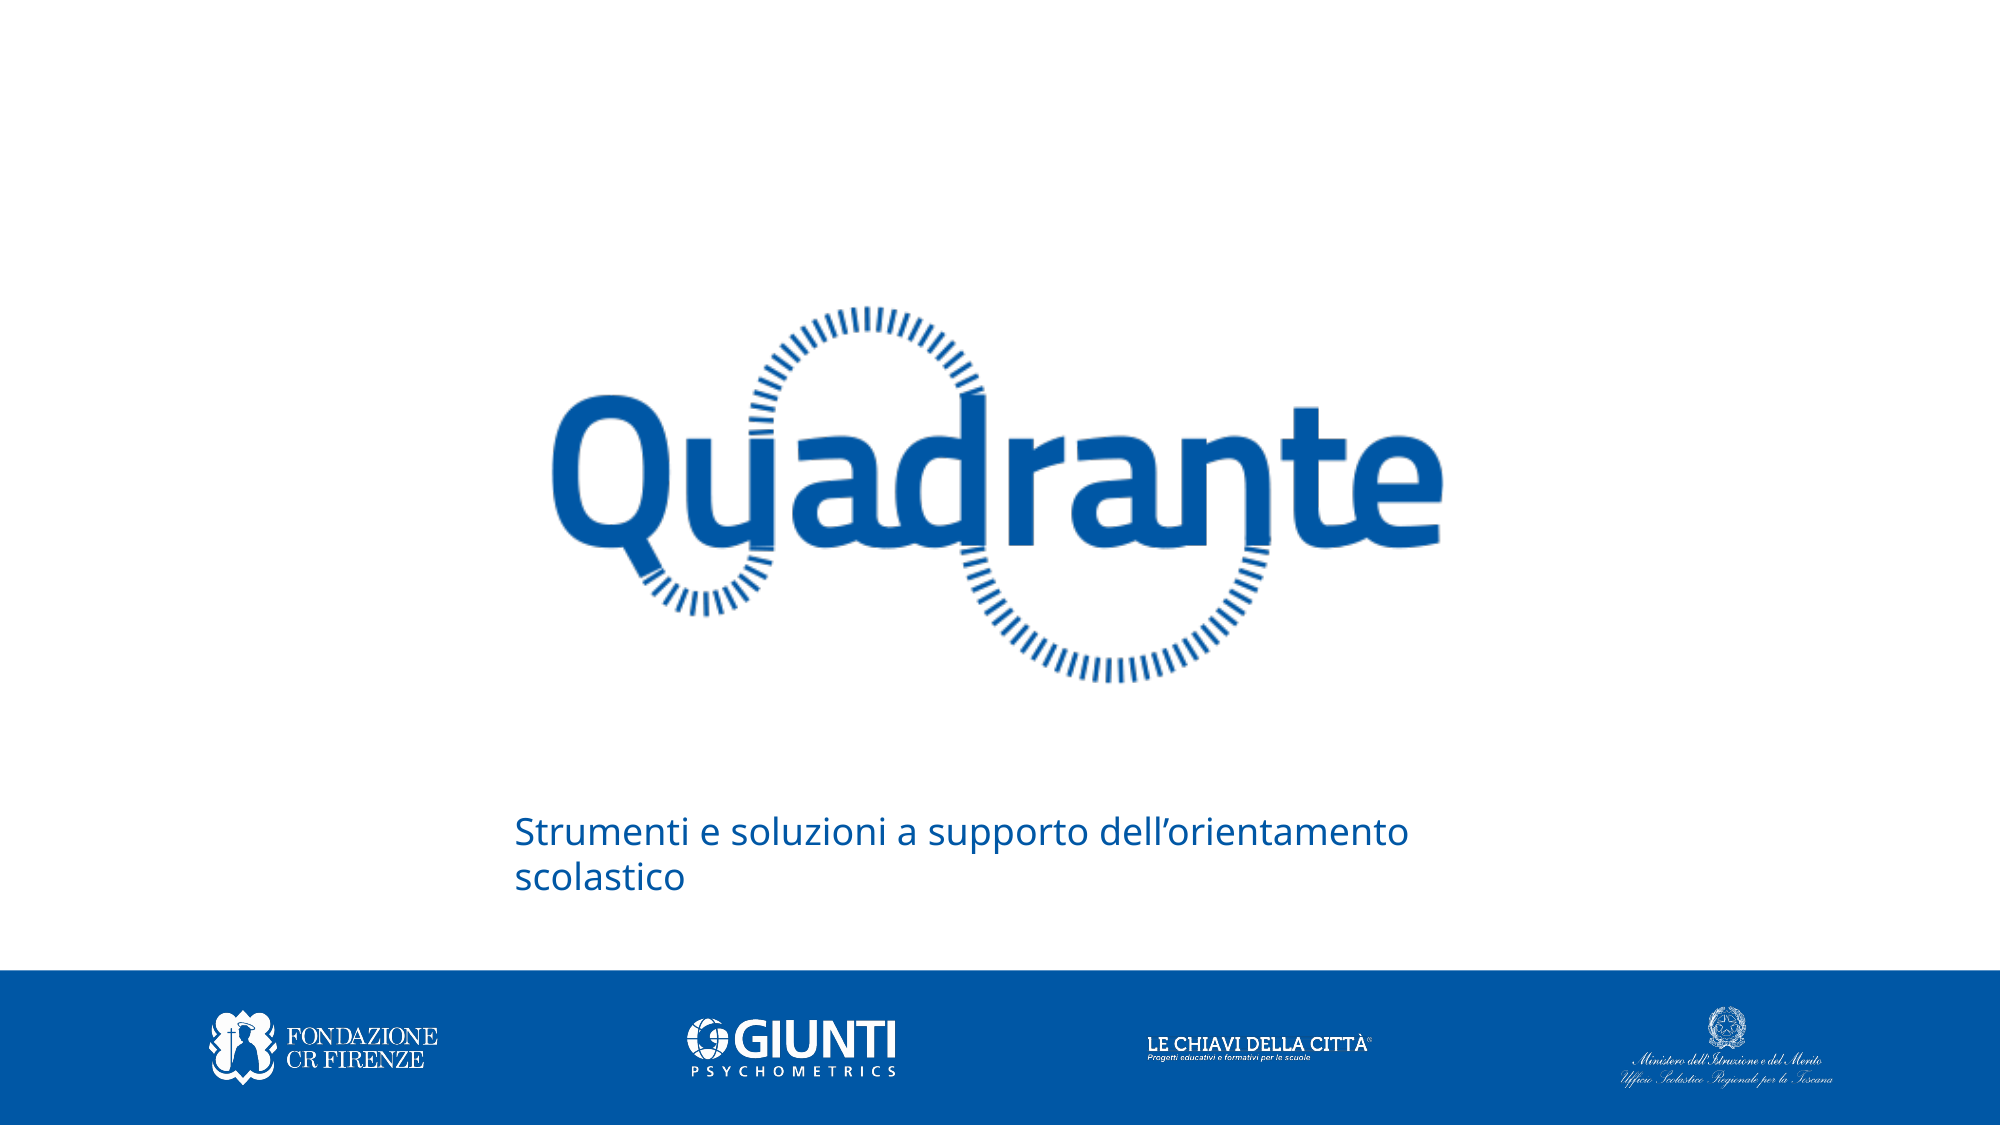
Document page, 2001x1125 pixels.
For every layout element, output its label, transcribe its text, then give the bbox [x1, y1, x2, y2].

picture [207, 989, 439, 1106]
picture [1611, 989, 1843, 1106]
text_box Strumenti e soluzioni a supporto dell’orientamento scolastico [499, 801, 1501, 906]
text_box [0, 969, 2000, 1125]
picture [675, 989, 907, 1106]
picture [438, 192, 1560, 801]
picture [1143, 989, 1375, 1106]
